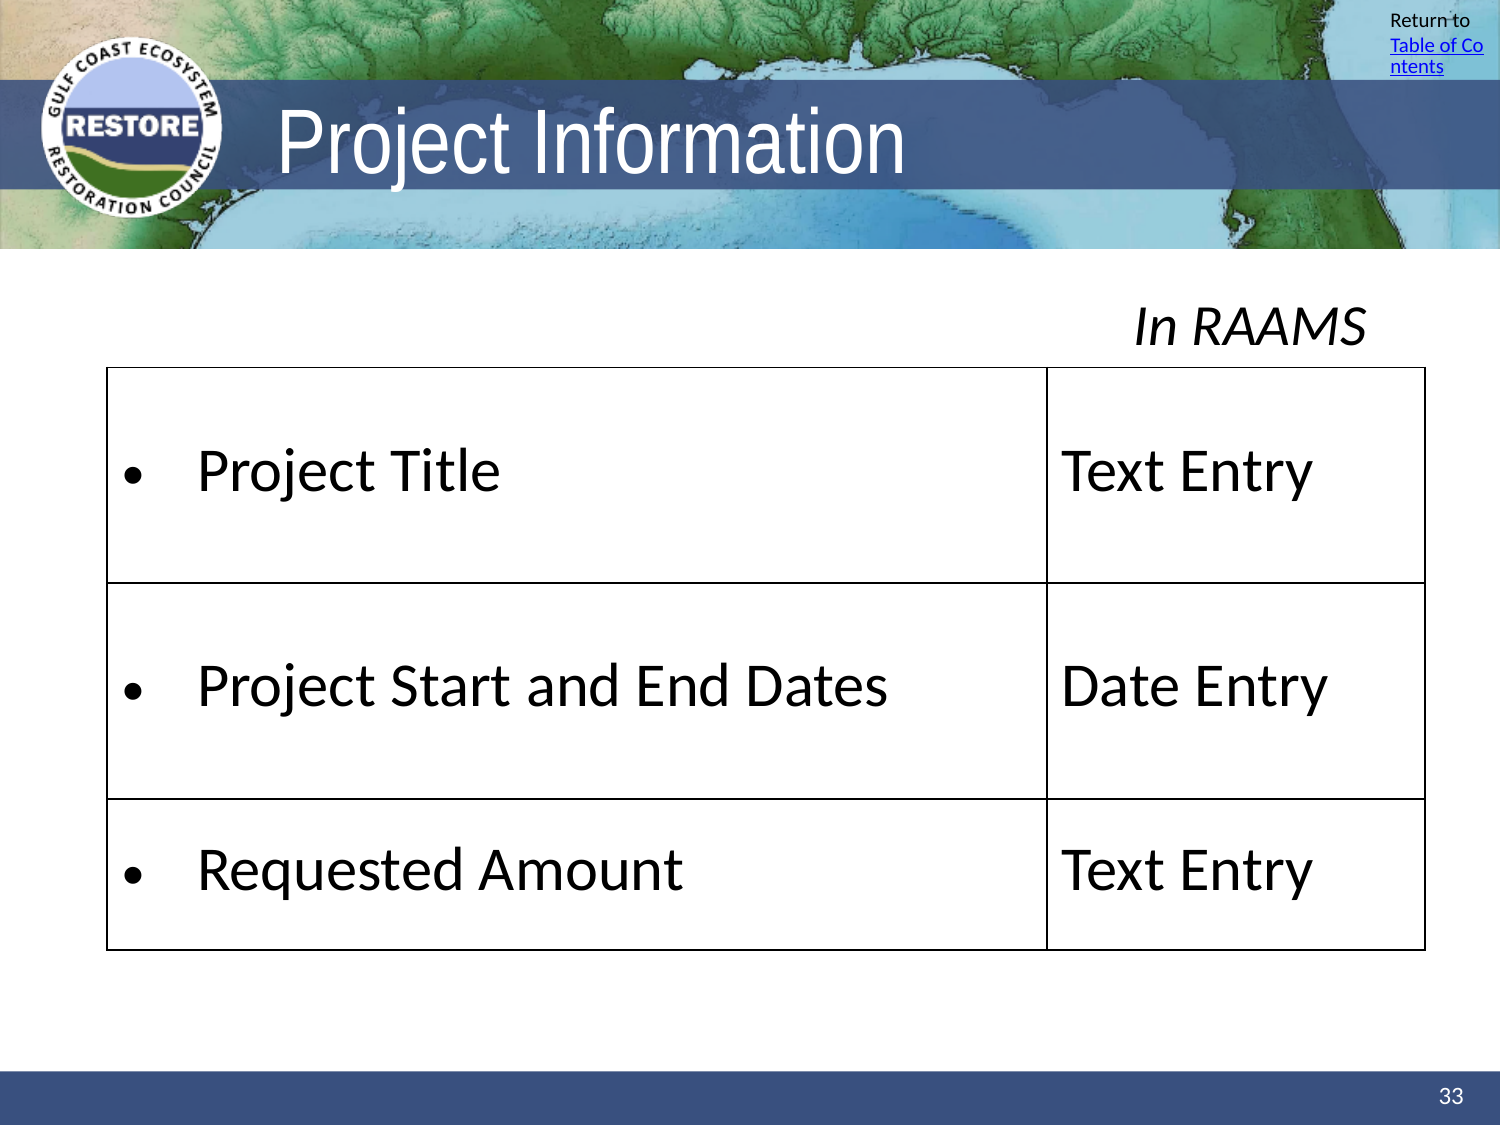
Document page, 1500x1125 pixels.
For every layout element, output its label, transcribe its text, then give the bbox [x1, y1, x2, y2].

list In RAAMS [24, 279, 1382, 1023]
table_header Project Title [108, 368, 1046, 582]
table_header Text Entry [1048, 368, 1424, 582]
table_cell Date Entry [1048, 584, 1424, 798]
table_cell Text Entry [1048, 800, 1424, 949]
title Project Information [261, 43, 997, 231]
table_cell Requested Amount [108, 800, 1046, 949]
table_cell Project Start and End Dates [108, 584, 1046, 798]
picture [0, 0, 1500, 249]
slide_number 33 [1129, 1065, 1480, 1125]
